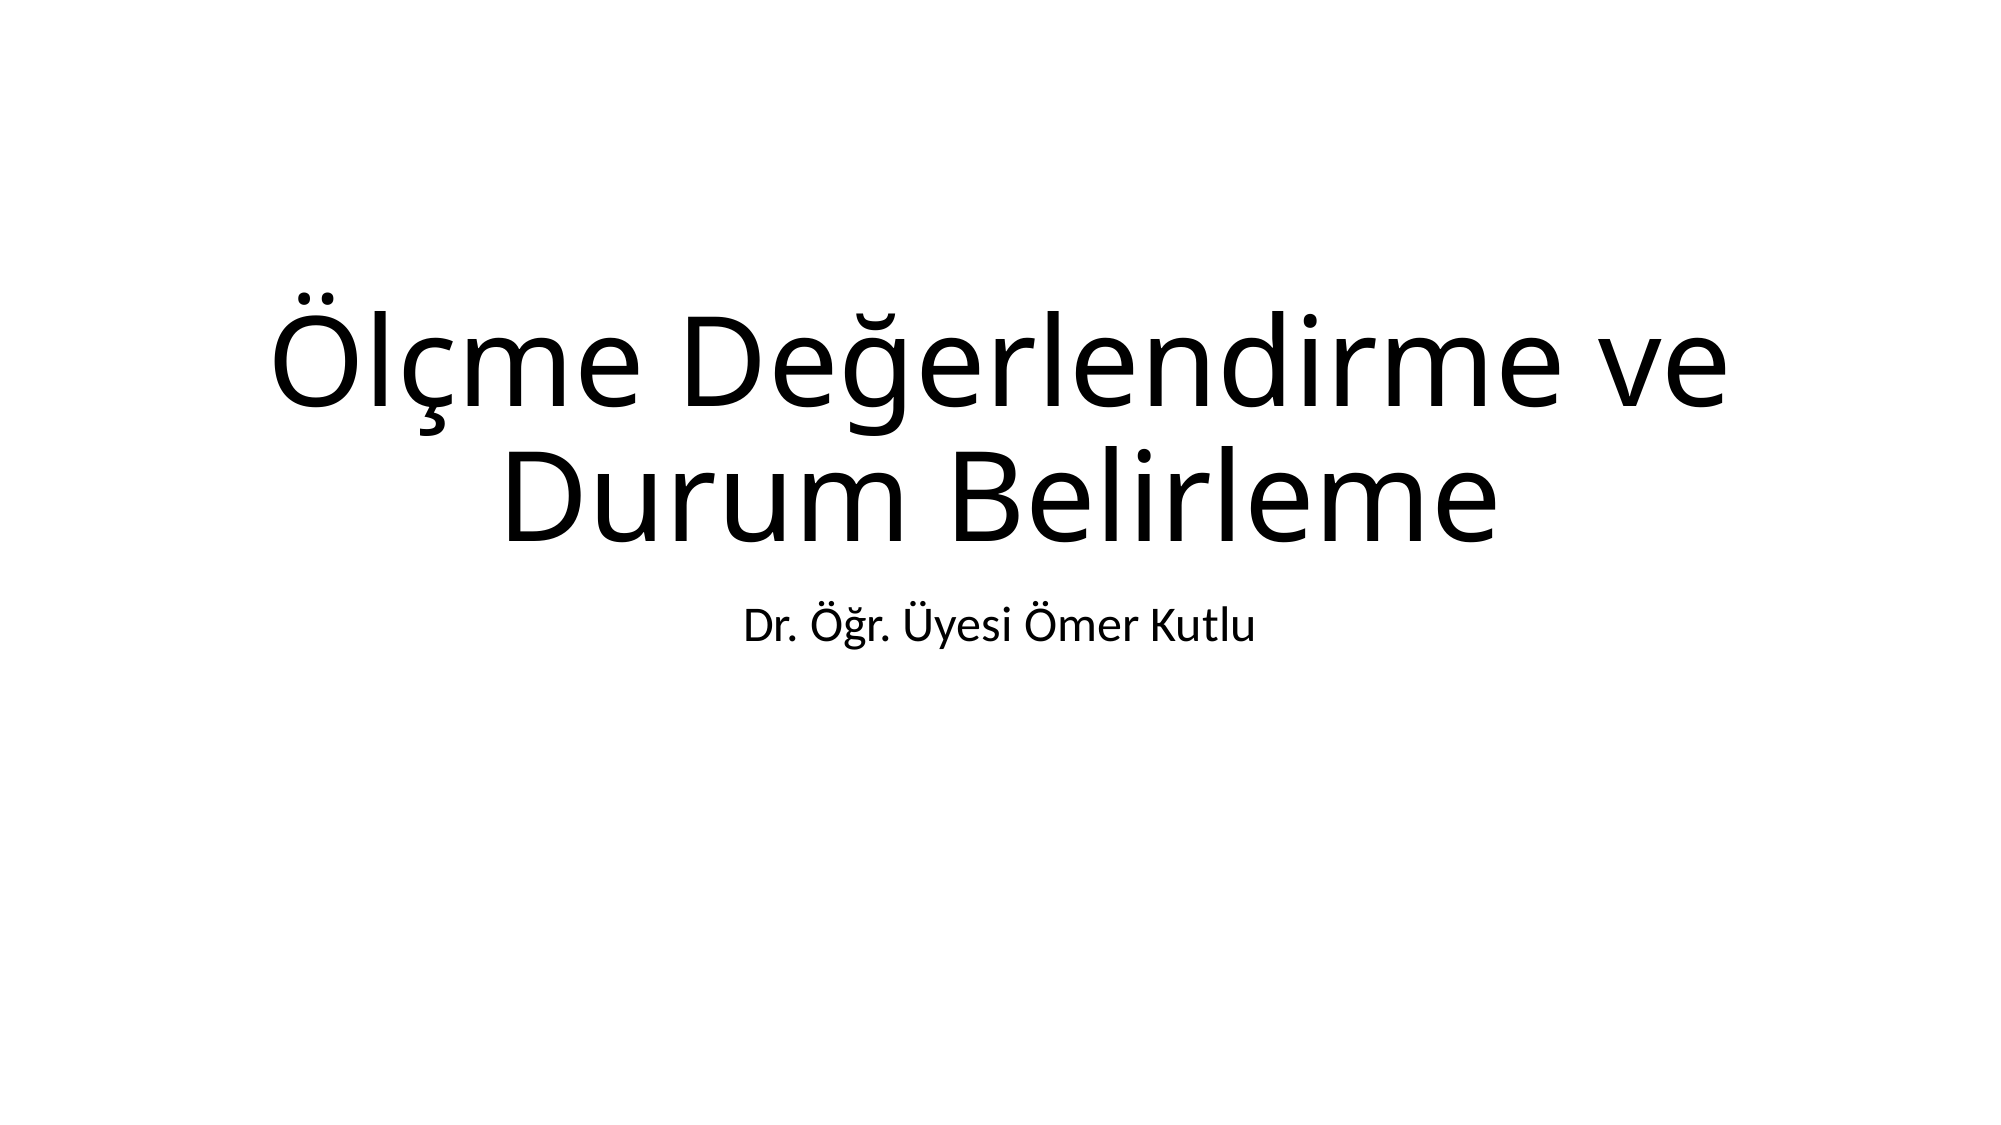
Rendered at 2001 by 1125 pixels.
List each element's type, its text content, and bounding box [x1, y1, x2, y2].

subtitle Dr. Öğr. Üyesi Ömer Kutlu [249, 590, 1750, 863]
title Ölçme Değerlendirme ve Durum Belirleme [249, 184, 1750, 576]
